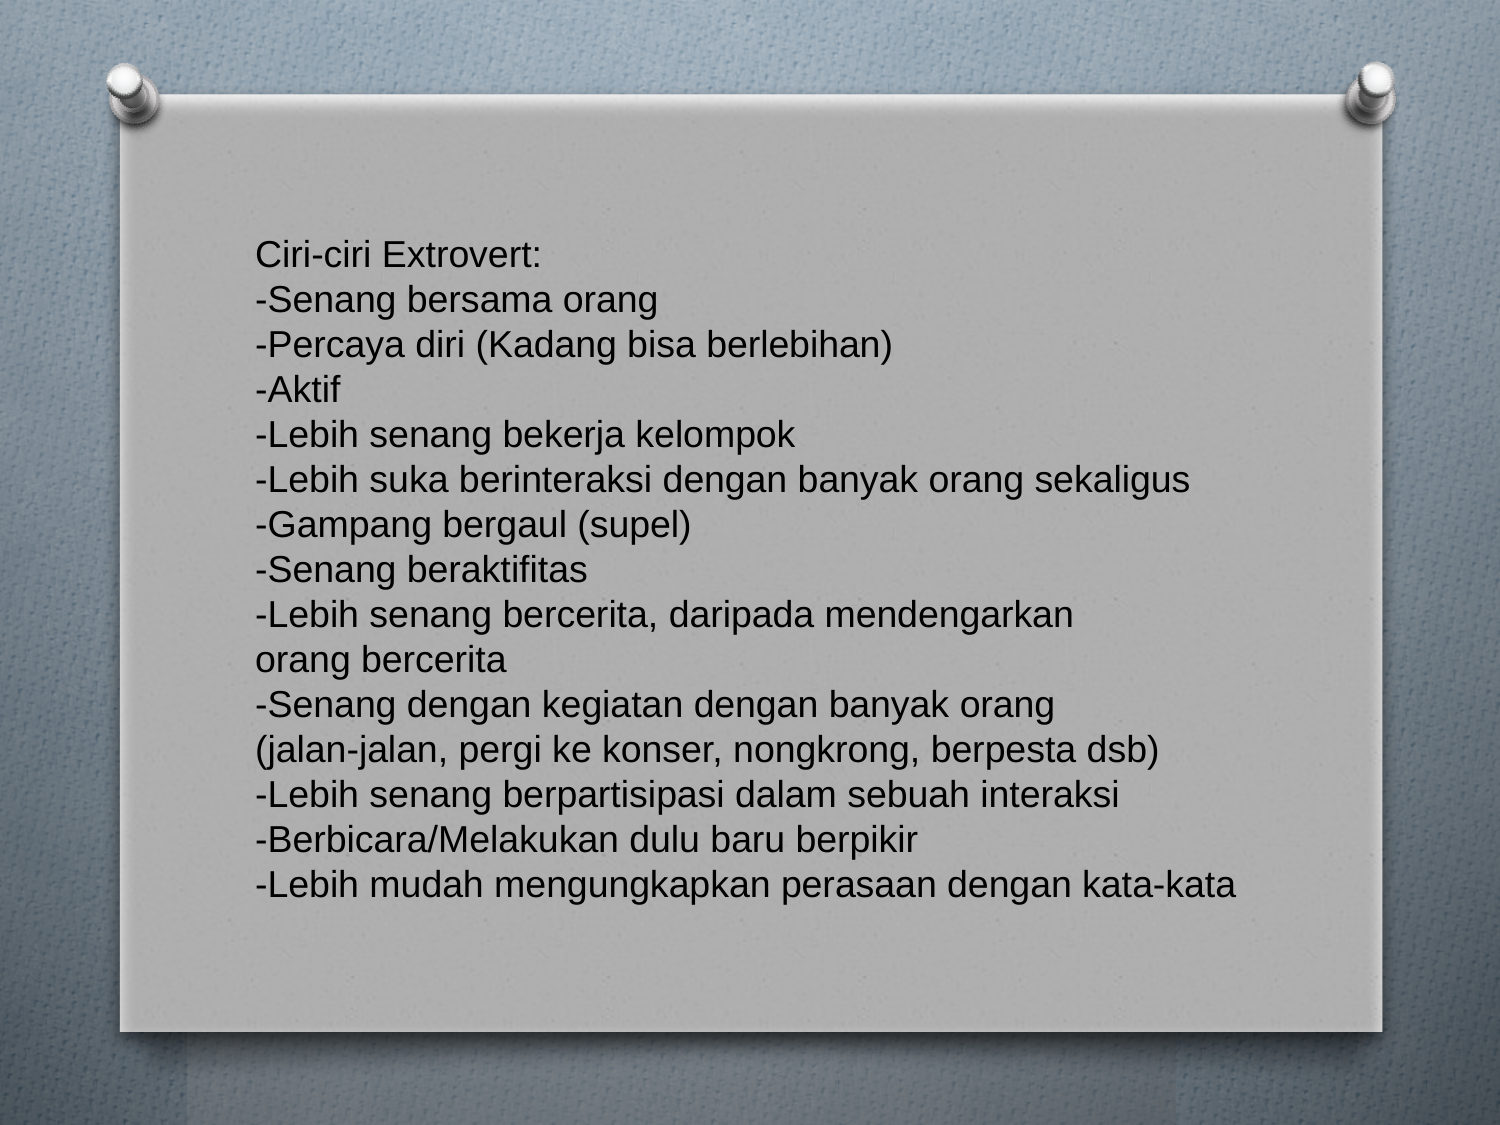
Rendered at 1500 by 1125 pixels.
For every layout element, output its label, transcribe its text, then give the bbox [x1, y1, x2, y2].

picture [75, 29, 198, 153]
picture [1317, 35, 1439, 156]
list Ciri-ciri Extrovert: -Senang bersama orang -Percaya diri (Kadang bisa berlebihan) -Aktif -Lebih senang bekerja kelompok -Lebih suka berinteraksi dengan banyak orang sekaligus -Gampang bergaul (supel) -Senang beraktifitas -Lebih senang bercerita, daripada mendengarkan orang bercerita -Senang dengan kegiatan dengan banyak orang (jalan-jalan, pergi ke konser, nongkrong, berpesta dsb) -Lebih senang berpartisipasi dalam sebuah interaksi -Berbicara/Melakukan dulu baru berpikir -Lebih mudah mengungkapkan perasaan dengan kata-kata [240, 222, 1291, 913]
